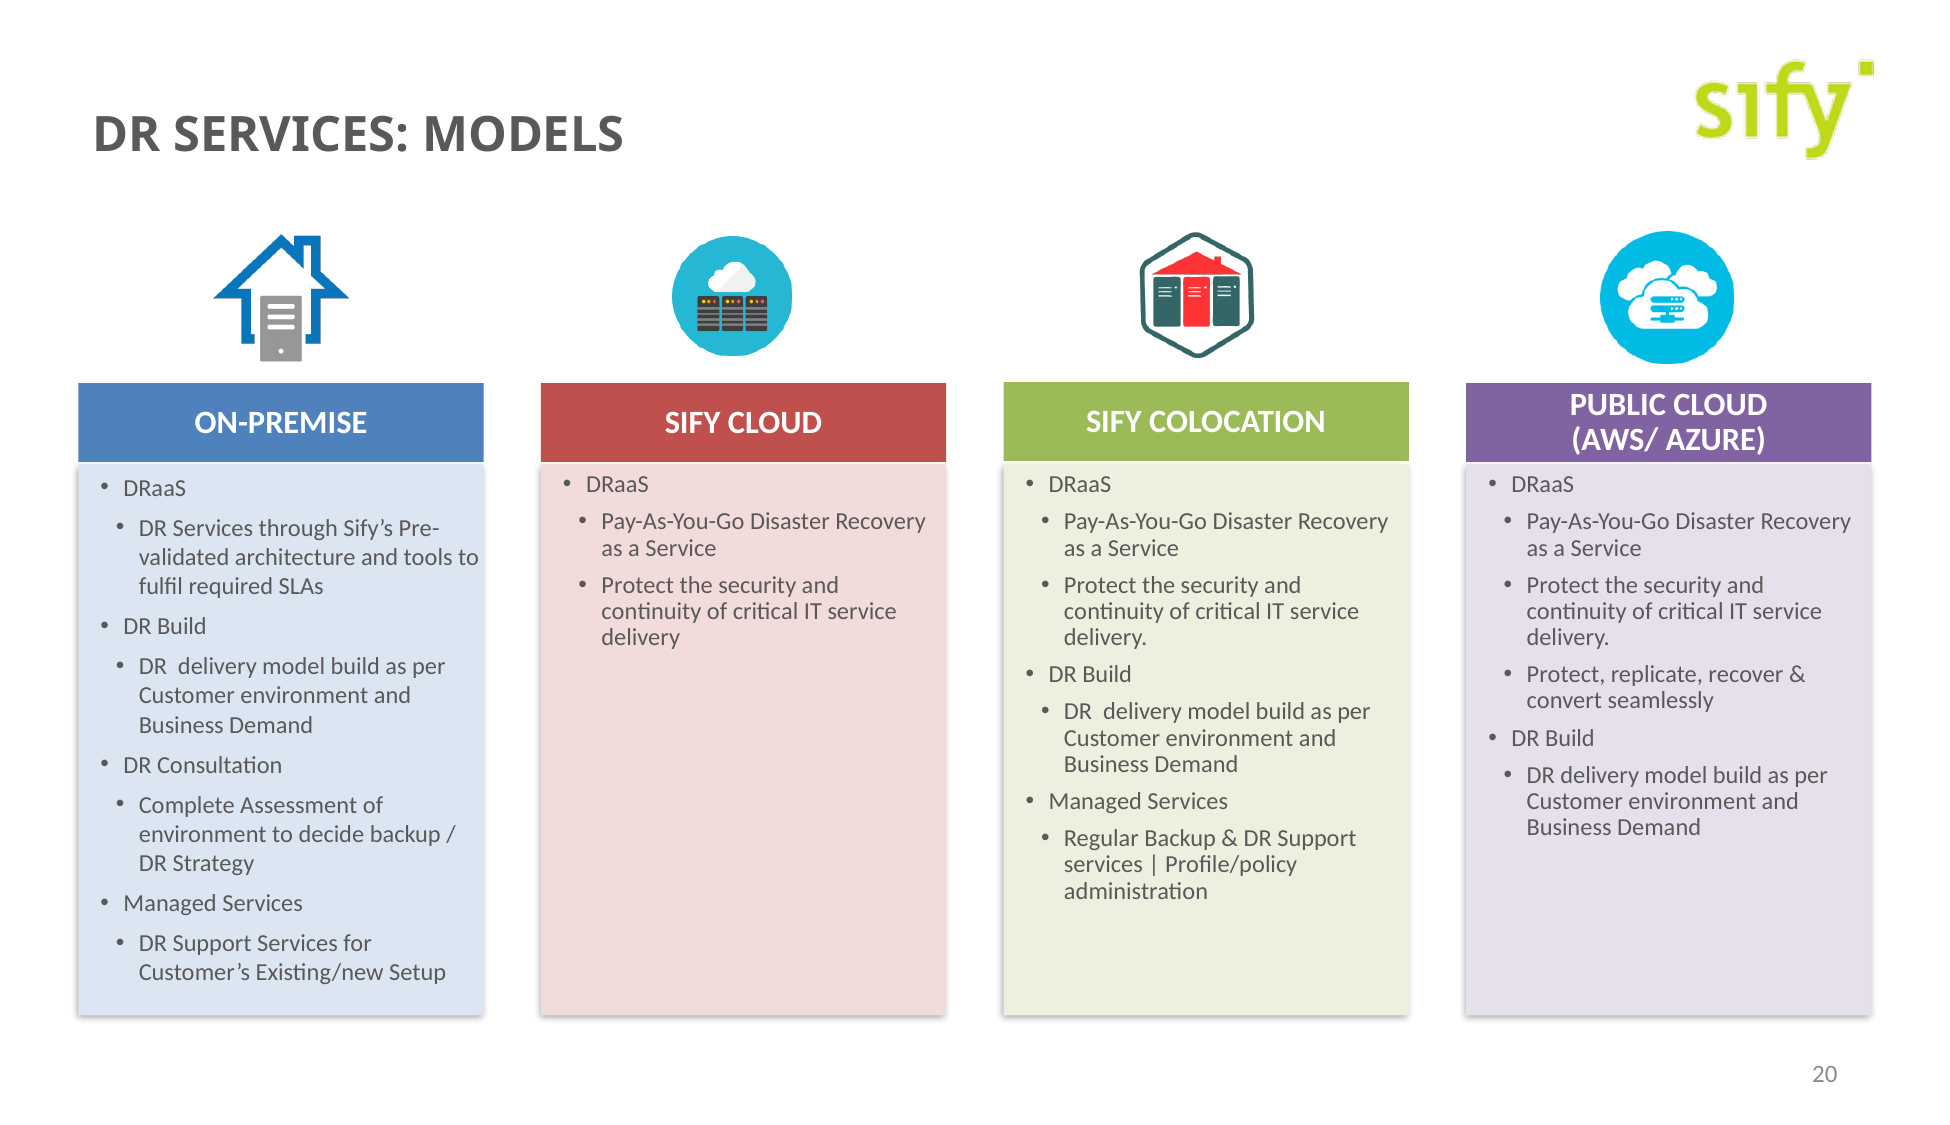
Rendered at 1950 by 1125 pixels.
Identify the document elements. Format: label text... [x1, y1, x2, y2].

picture [1131, 230, 1261, 360]
text_box SIFY COLOCATION [1001, 380, 1411, 463]
text_box ON-PREMISE [76, 381, 486, 464]
text_box DRaaS Pay-As-You-Go Disaster Recovery as a Service Protect the security and continuity of critical IT service delivery [540, 464, 947, 1016]
text_box SIFY CLOUD [539, 381, 948, 464]
text_box DRaaS Pay-As-You-Go Disaster Recovery as a Service Protect the security and continuity of critical IT service delivery. DR Build DR delivery model build as per Customer environment and Business Demand Managed Services Regular Backup & DR Support services | Profile/policy administration [1003, 464, 1410, 1016]
slide_number 20 [1397, 1042, 1853, 1103]
text_box PUBLIC CLOUD (AWS/ AZURE) [1464, 381, 1874, 464]
title DR SERVICES: MODELS [77, 94, 1686, 169]
picture [1600, 0, 1903, 365]
picture [672, 236, 792, 356]
text_box DRaaS Pay-As-You-Go Disaster Recovery as a Service Protect the security and continuity of critical IT service delivery. Protect, replicate, recover & convert seamlessly DR Build DR delivery model build as per Customer environment and Business Demand [1465, 464, 1872, 1016]
text_box DRaaS DR Services through Sify’s Pre-validated architecture and tools to fulfil required SLAs DR Build DR delivery model build as per Customer environment and Business Demand DR Consultation Complete Assessment of environment to decide backup / DR Strategy Managed Services DR Support Services for Customer’s Existing/new Setup [78, 464, 484, 1016]
picture [213, 230, 349, 366]
